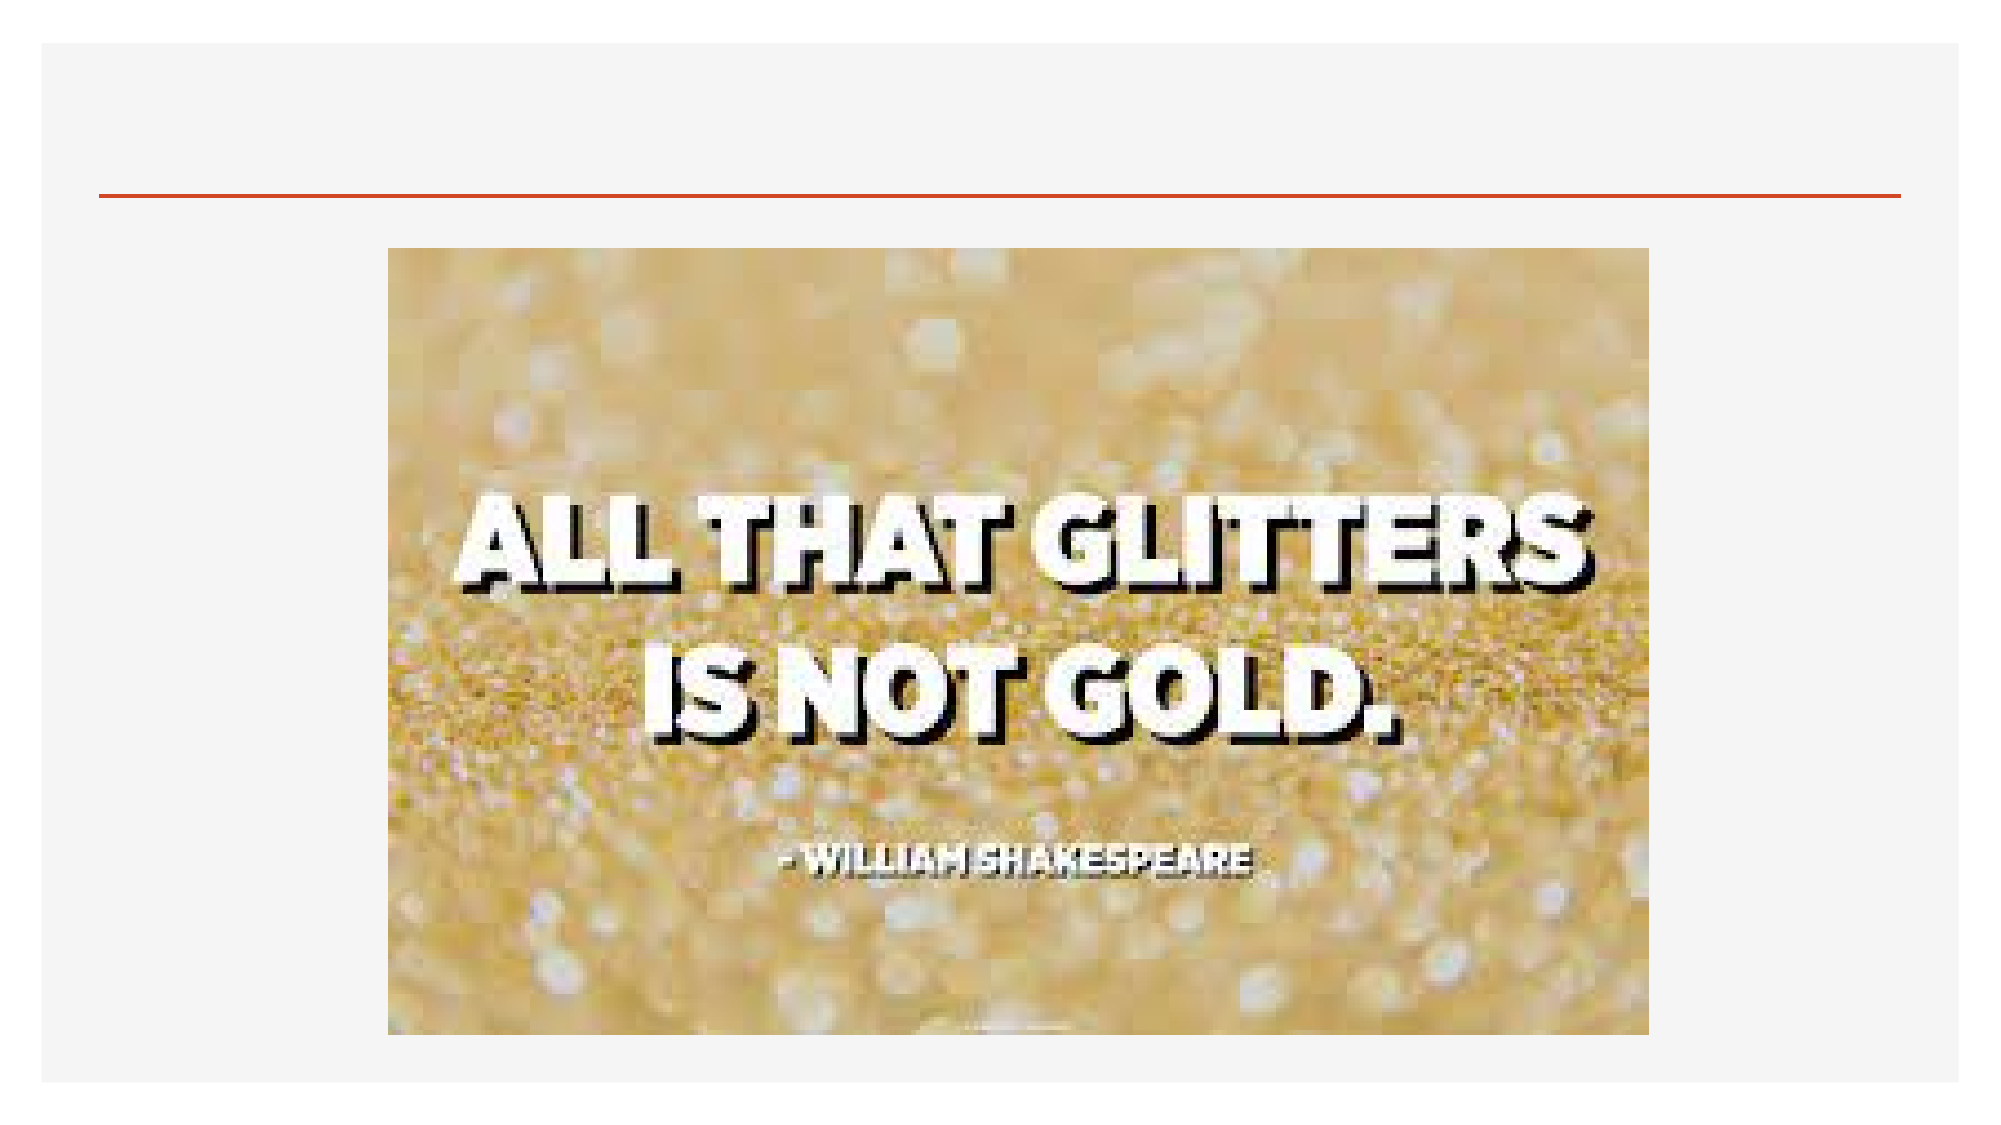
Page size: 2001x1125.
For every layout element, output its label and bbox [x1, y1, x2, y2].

picture [388, 248, 1649, 1035]
text_box [88, 215, 1931, 1096]
